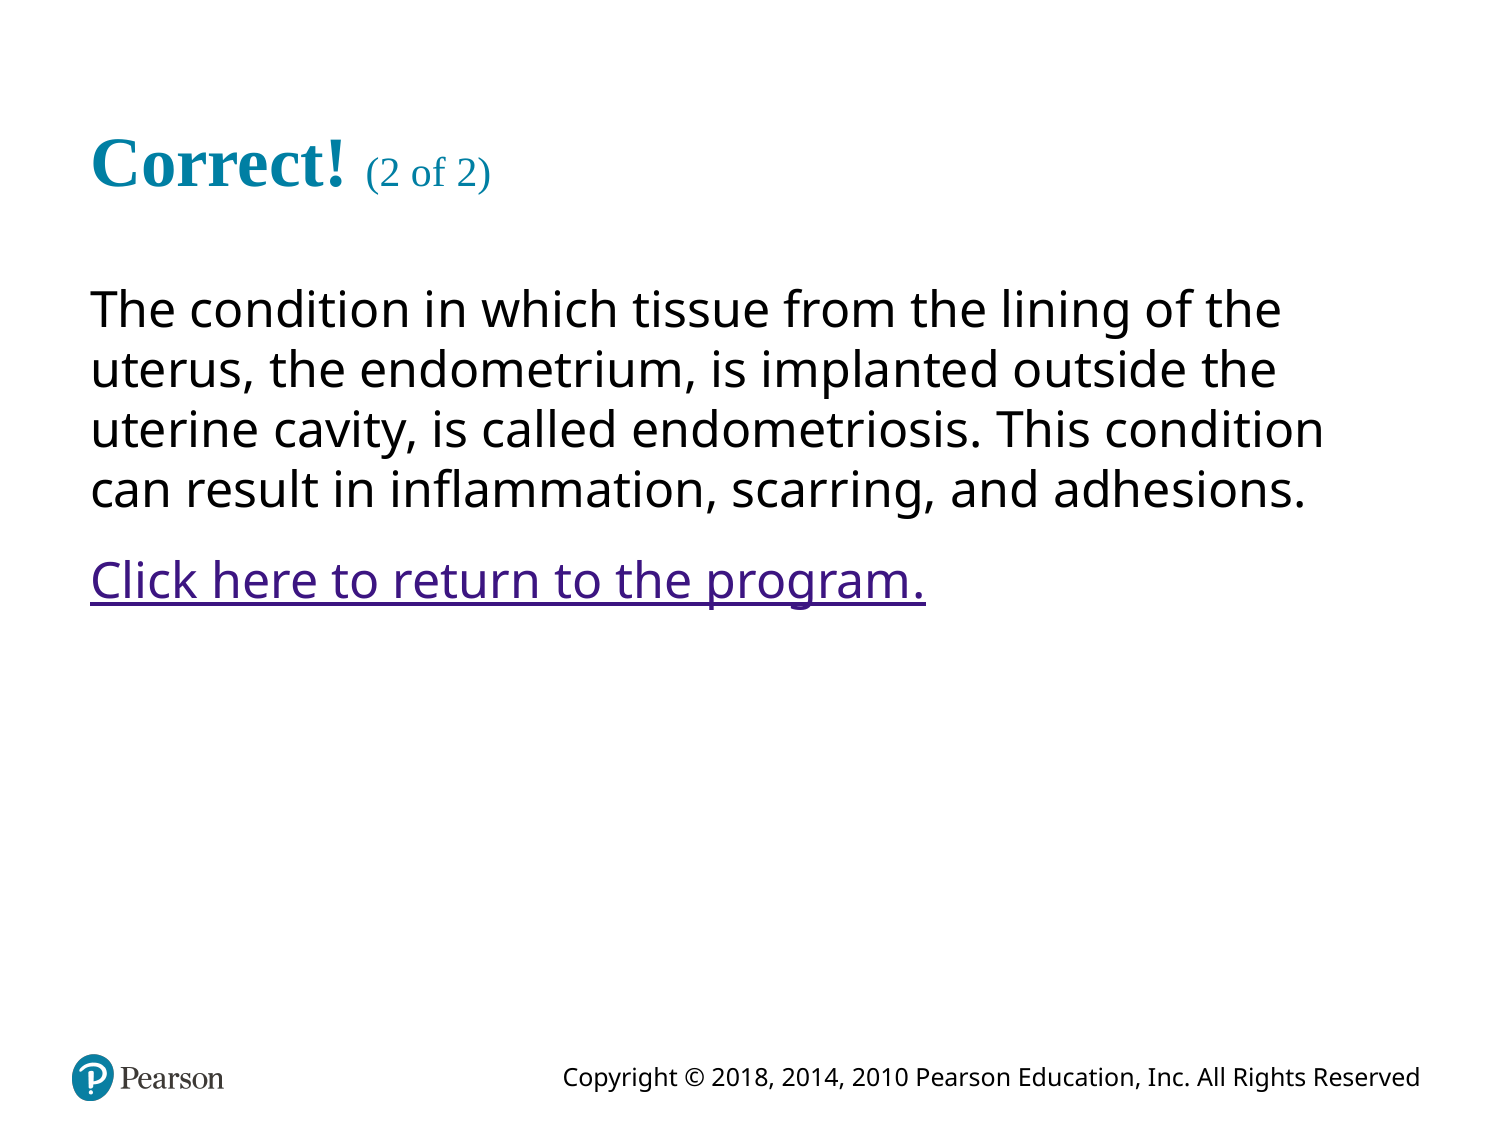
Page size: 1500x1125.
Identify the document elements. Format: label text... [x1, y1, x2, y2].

title Correct! (2 of 2) [75, 35, 1425, 216]
list The condition in which tissue from the lining of the uterus, the endometrium, is implanted outside the uterine cavity, is called endometriosis. This condition can result in inflammation, scarring, and adhesions. Click here to return to the program. [75, 262, 1425, 639]
picture [98, 1054, 224, 1101]
picture [72, 1054, 88, 1070]
picture [80, 1063, 106, 1088]
picture [72, 1087, 83, 1101]
